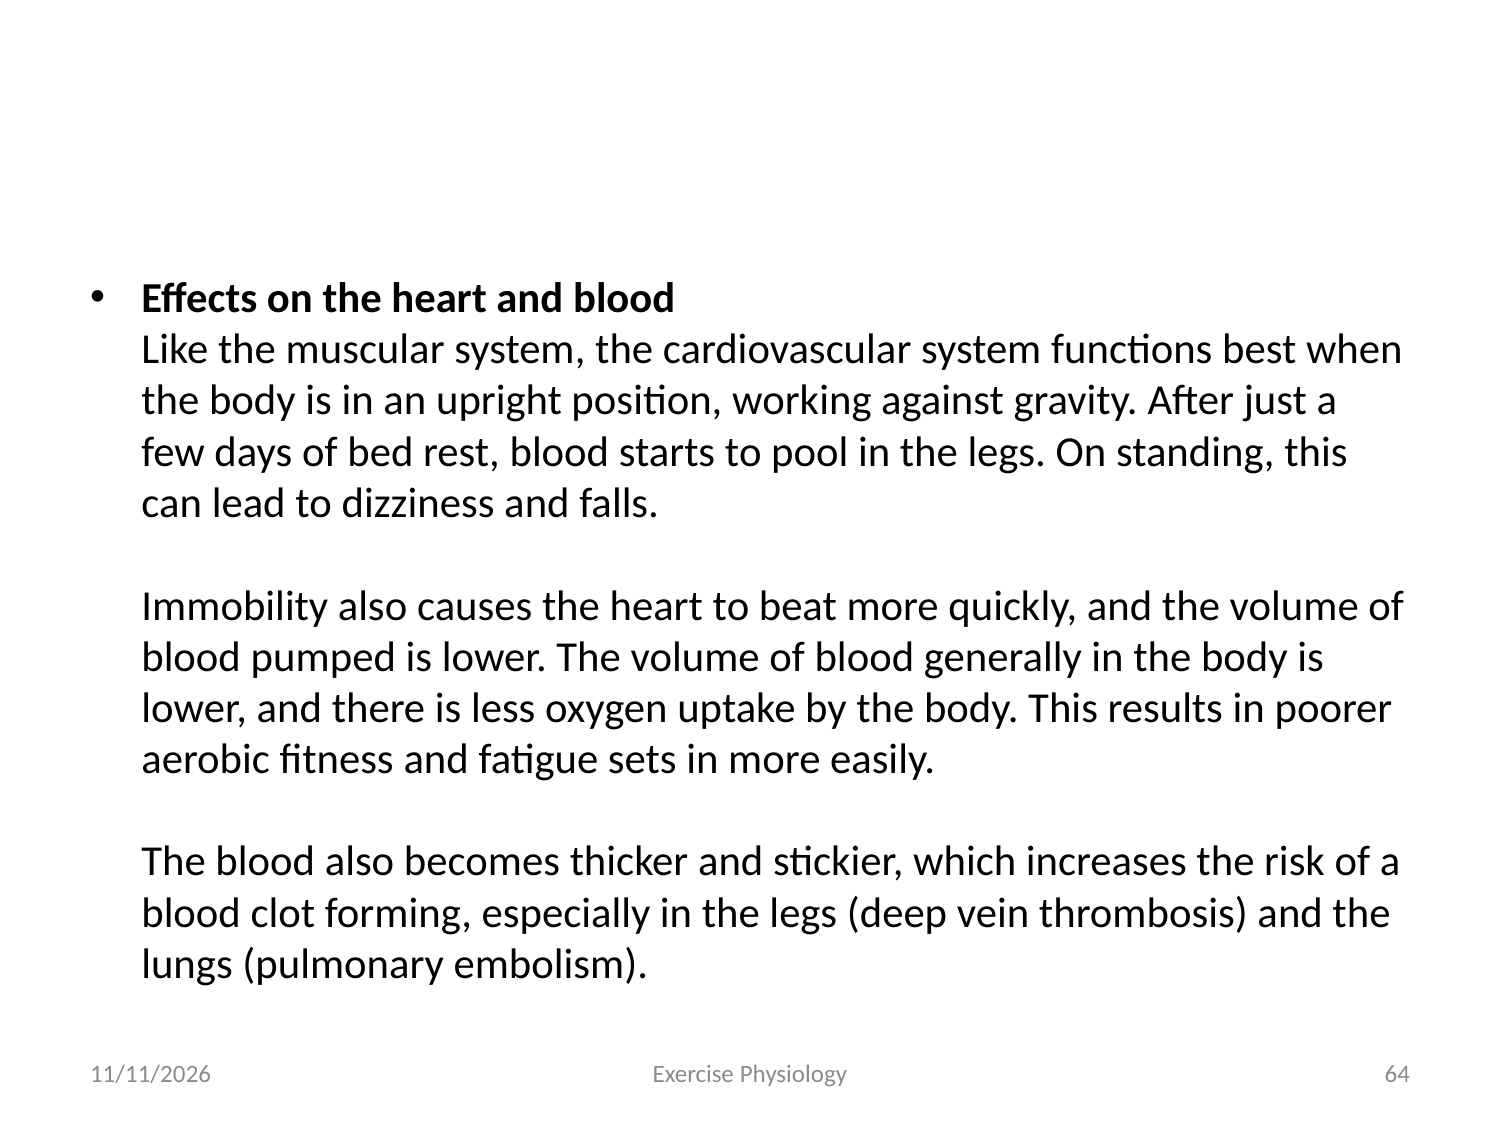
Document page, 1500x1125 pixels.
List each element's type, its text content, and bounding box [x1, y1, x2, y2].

footer Exercise Physiology [512, 1042, 988, 1103]
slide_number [75, 1042, 425, 1103]
slide_number 64 [1074, 1042, 1425, 1103]
list Effects on the heart and blood Like the muscular system, the cardiovascular system functions best when the body is in an upright position, working against gravity. After just a few days of bed rest, blood starts to pool in the legs. On standing, this can lead to dizziness and falls. Immobility also causes the heart to beat more quickly, and the volume of blood pumped is lower. The volume of blood generally in the body is lower, and there is less oxygen uptake by the body. This results in poorer aerobic fitness and fatigue sets in more easily. The blood also becomes thicker and stickier, which increases the risk of a blood clot forming, especially in the legs (deep vein thrombosis) and the lungs (pulmonary embolism). [75, 262, 1425, 1005]
